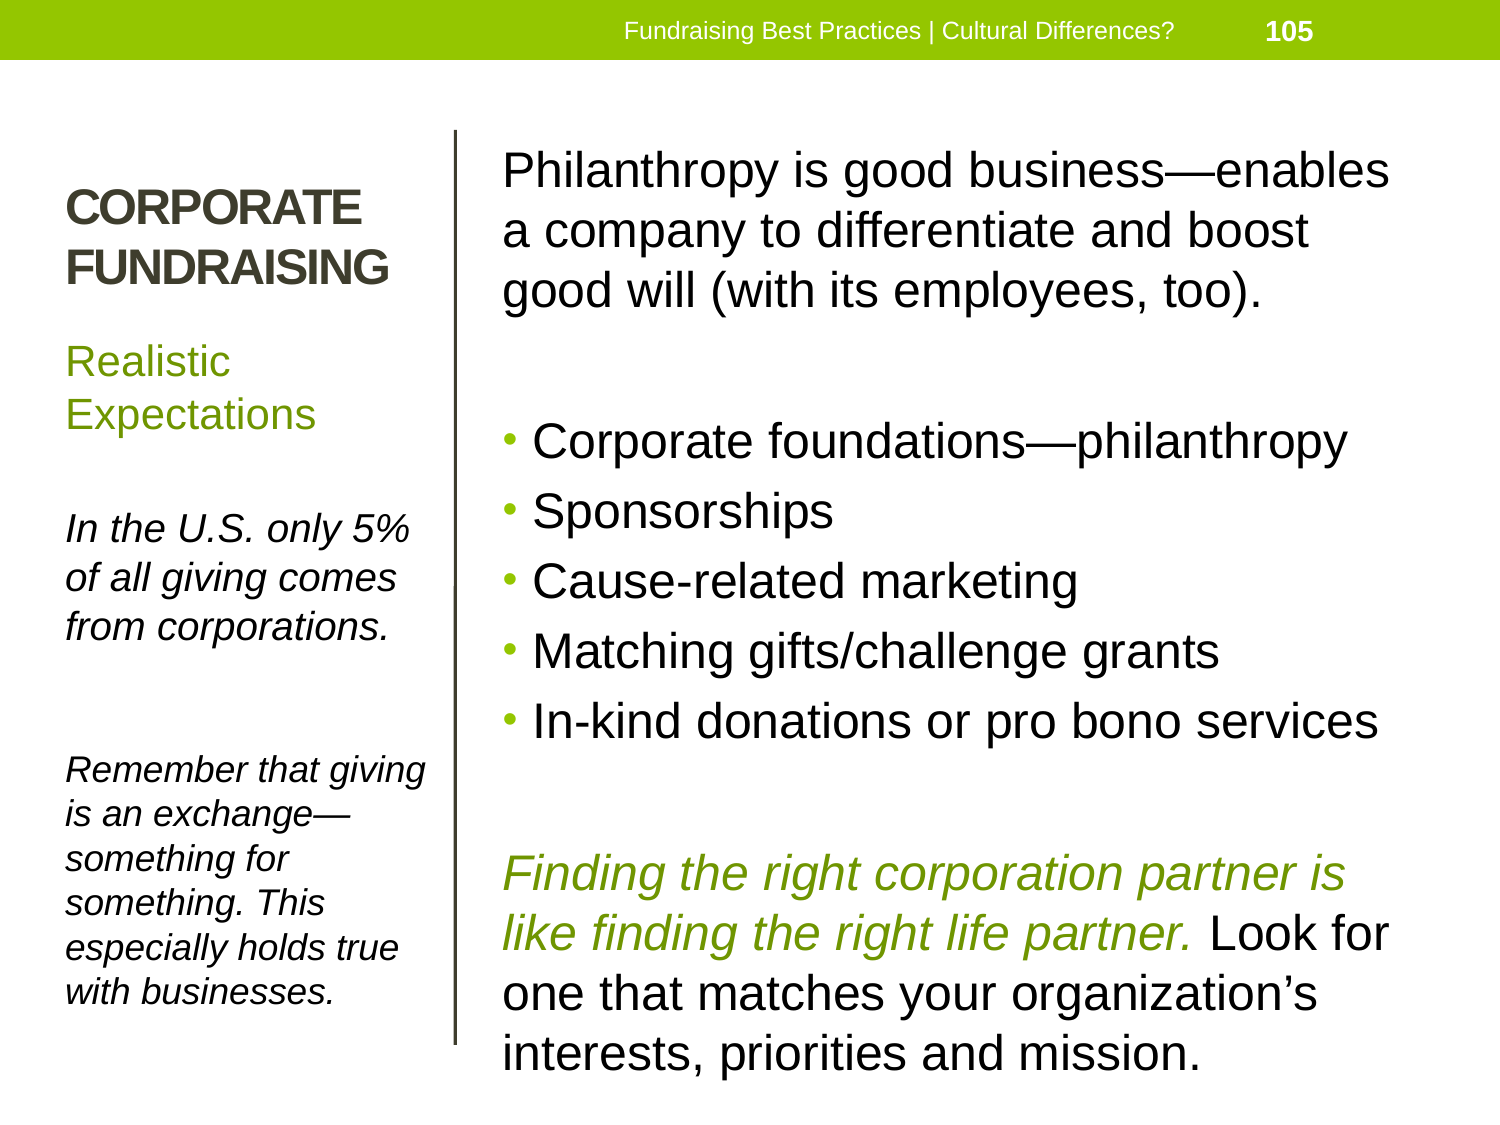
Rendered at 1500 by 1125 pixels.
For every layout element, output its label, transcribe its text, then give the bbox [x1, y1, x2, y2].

footer Fundraising Best Practices | Cultural Differences? [562, 3, 1238, 57]
list Philanthropy is good business—enables a company to differentiate and boost good will (with its employees, too). Corporate foundations—philanthropy Sponsorships Cause-related marketing Matching gifts/challenge grants In-kind donations or pro bono services Finding the right corporation partner is like finding the right life partner. Look for one that matches your organization’s interests, priorities and mission. [487, 129, 1425, 1100]
list Realistic Expectations In the U.S. only 5% of all giving comes from corporations. Remember that giving is an exchange—something for something. This especially holds true with businesses. [50, 324, 450, 1022]
slide_number 105 [1250, 3, 1425, 57]
title CORPORATE FUNDRAISING [50, 87, 426, 324]
